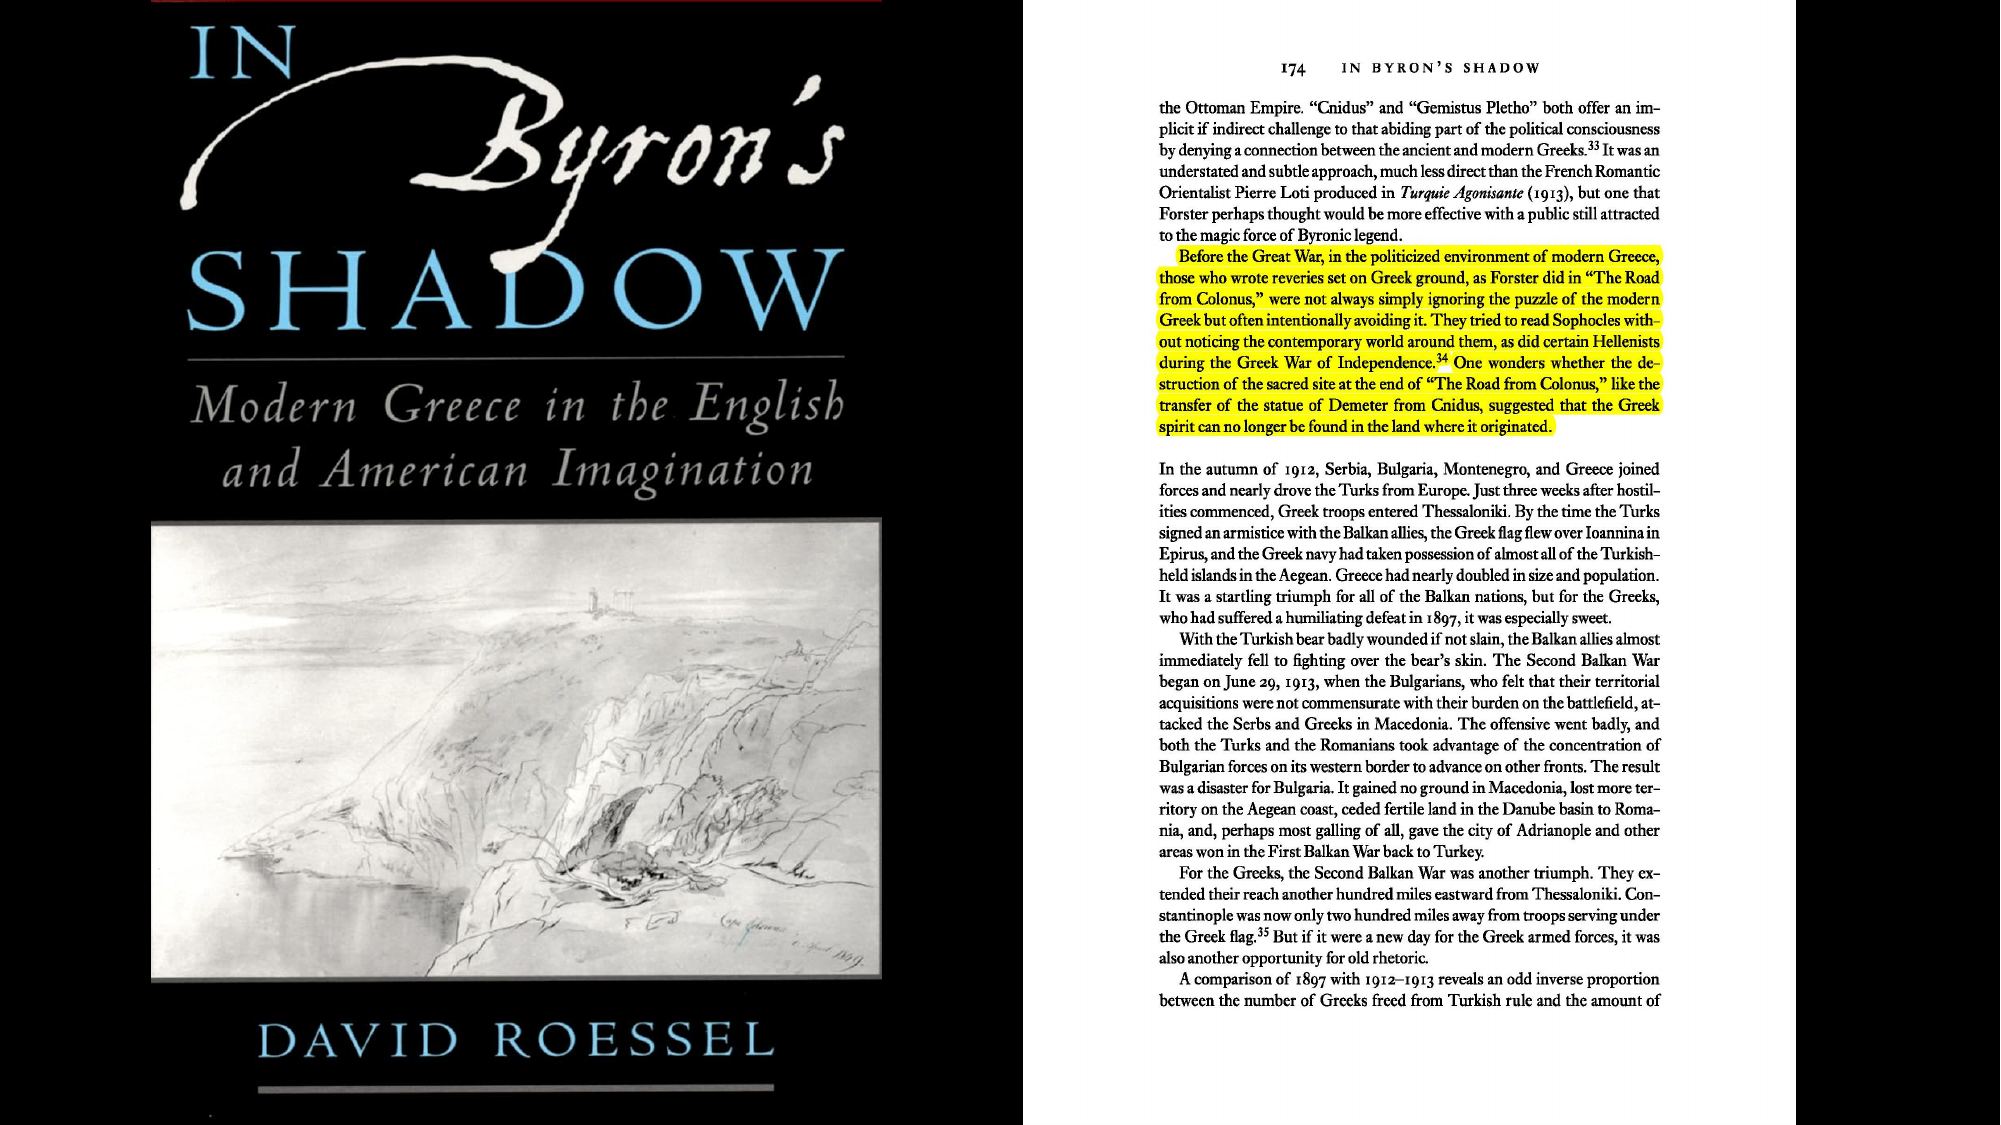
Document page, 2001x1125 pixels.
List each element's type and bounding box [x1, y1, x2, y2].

list [151, 0, 882, 1125]
picture [1023, 0, 1796, 1125]
